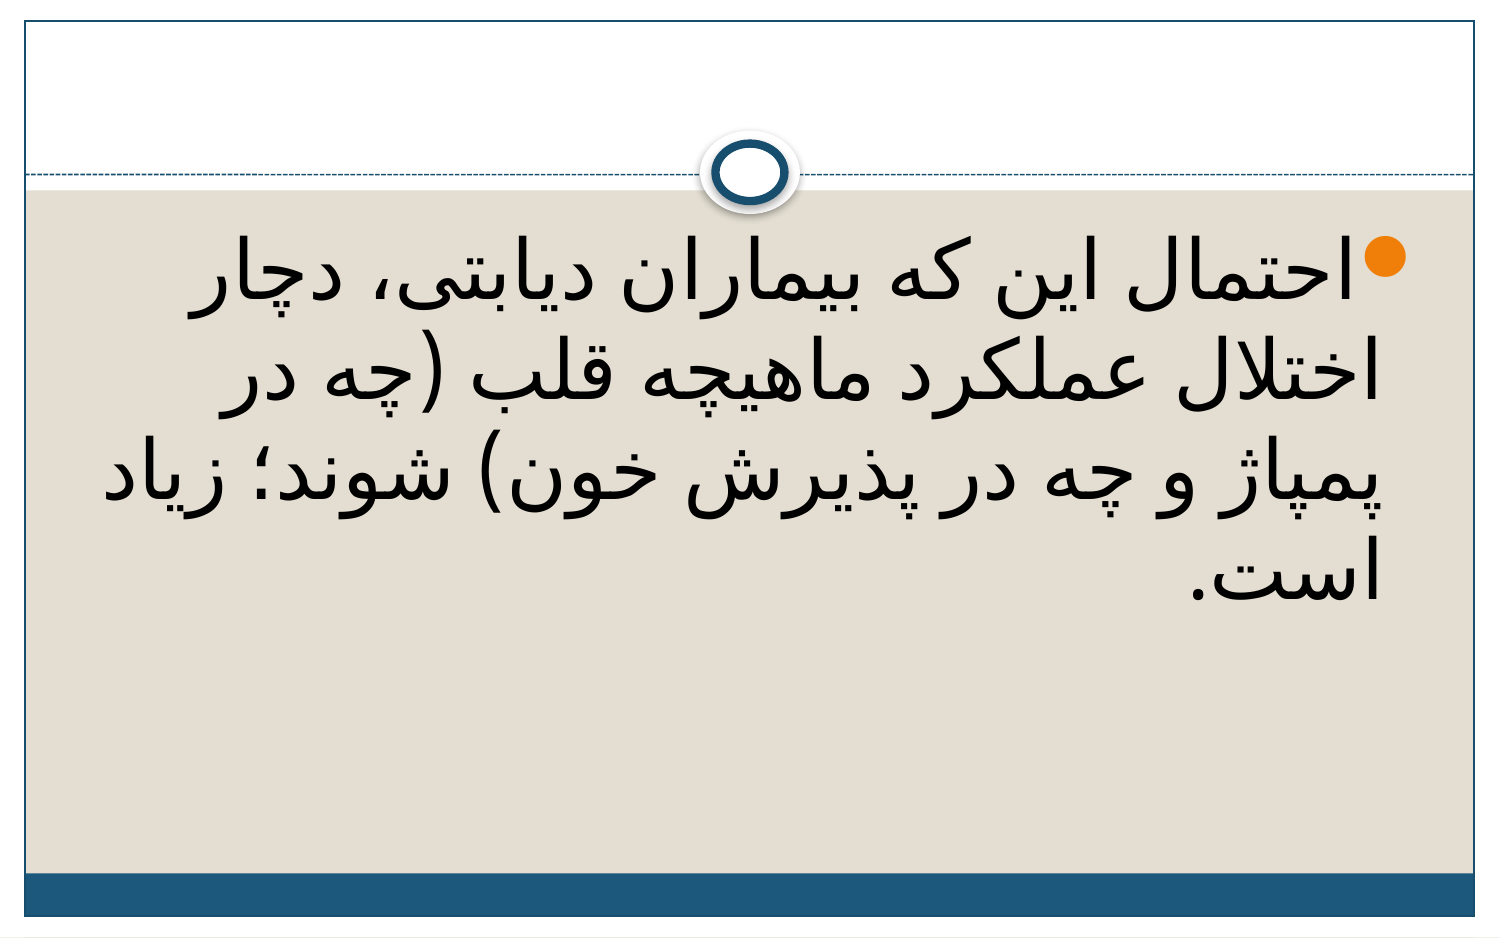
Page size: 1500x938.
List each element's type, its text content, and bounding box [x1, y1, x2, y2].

list احتمال این که بیماران دیابتی، دچار اختلال عملکرد ماهیچه قلب (چه در پمپاژ و چه در پذیرش خون) شوند؛ زیاد است. [49, 208, 1445, 834]
